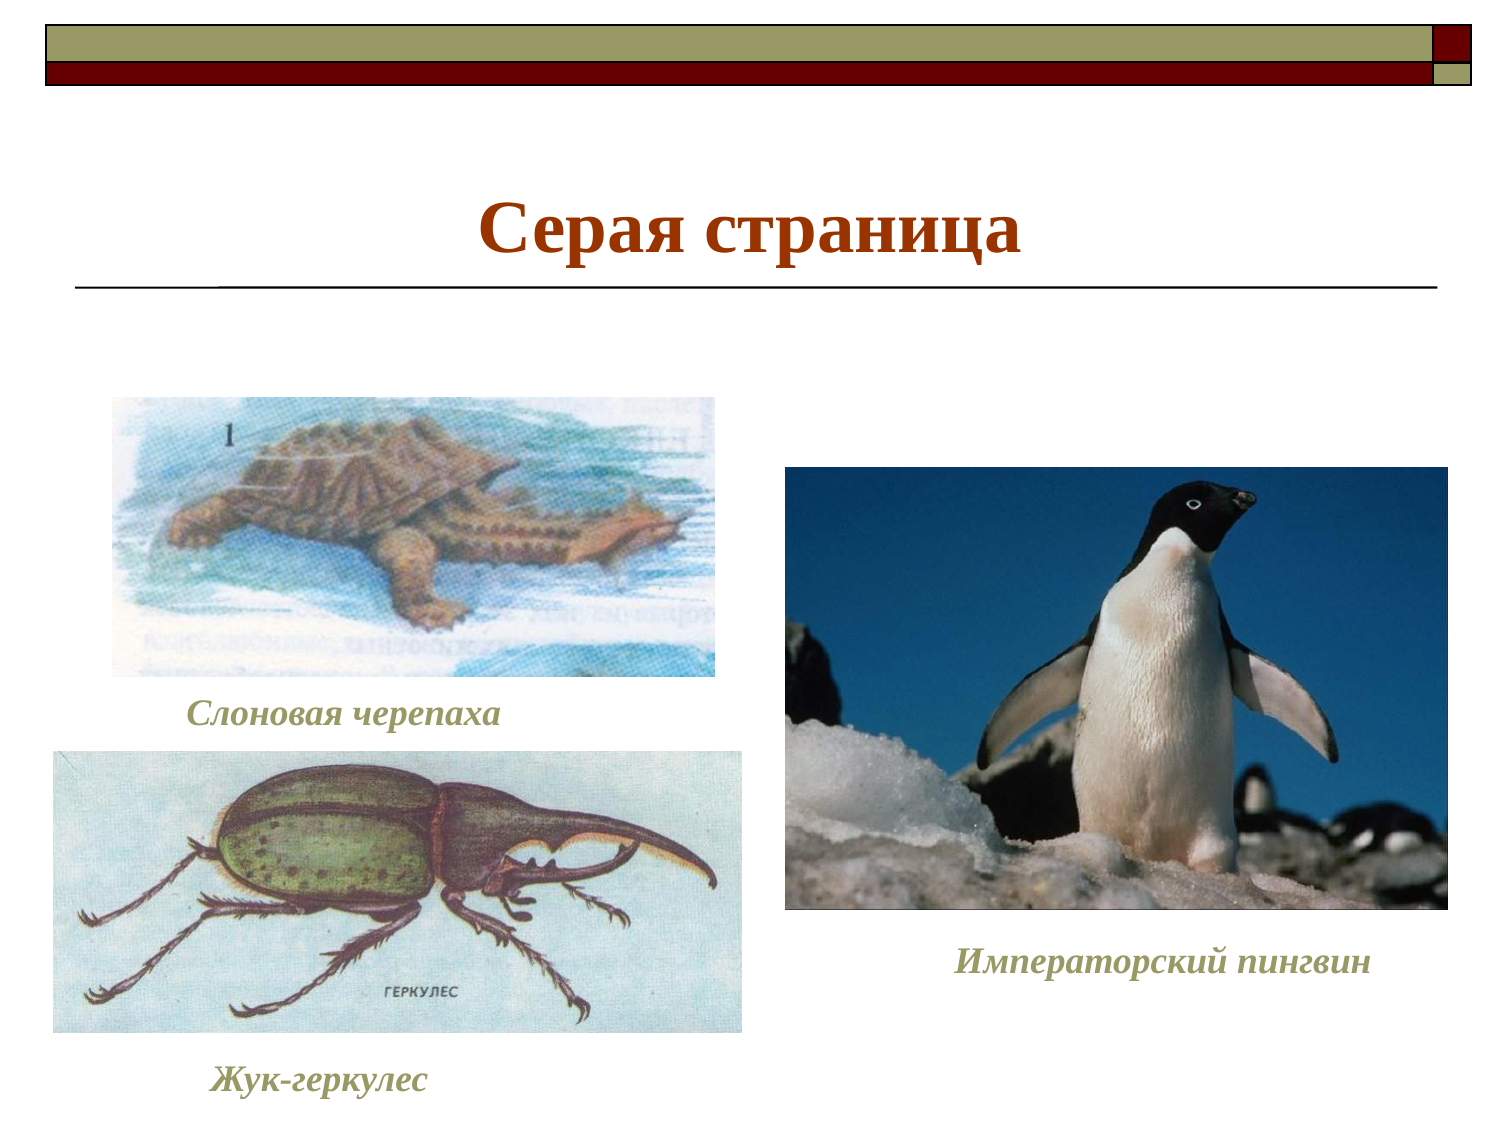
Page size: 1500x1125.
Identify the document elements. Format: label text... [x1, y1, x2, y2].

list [785, 467, 1449, 910]
text_box Слоновая черепаха [171, 686, 517, 741]
text_box Императорский пингвин [939, 928, 1387, 989]
title Серая страница [75, 87, 1425, 275]
picture [52, 751, 742, 1033]
picture [111, 396, 715, 677]
text_box Жук-геркулес [196, 1046, 444, 1107]
